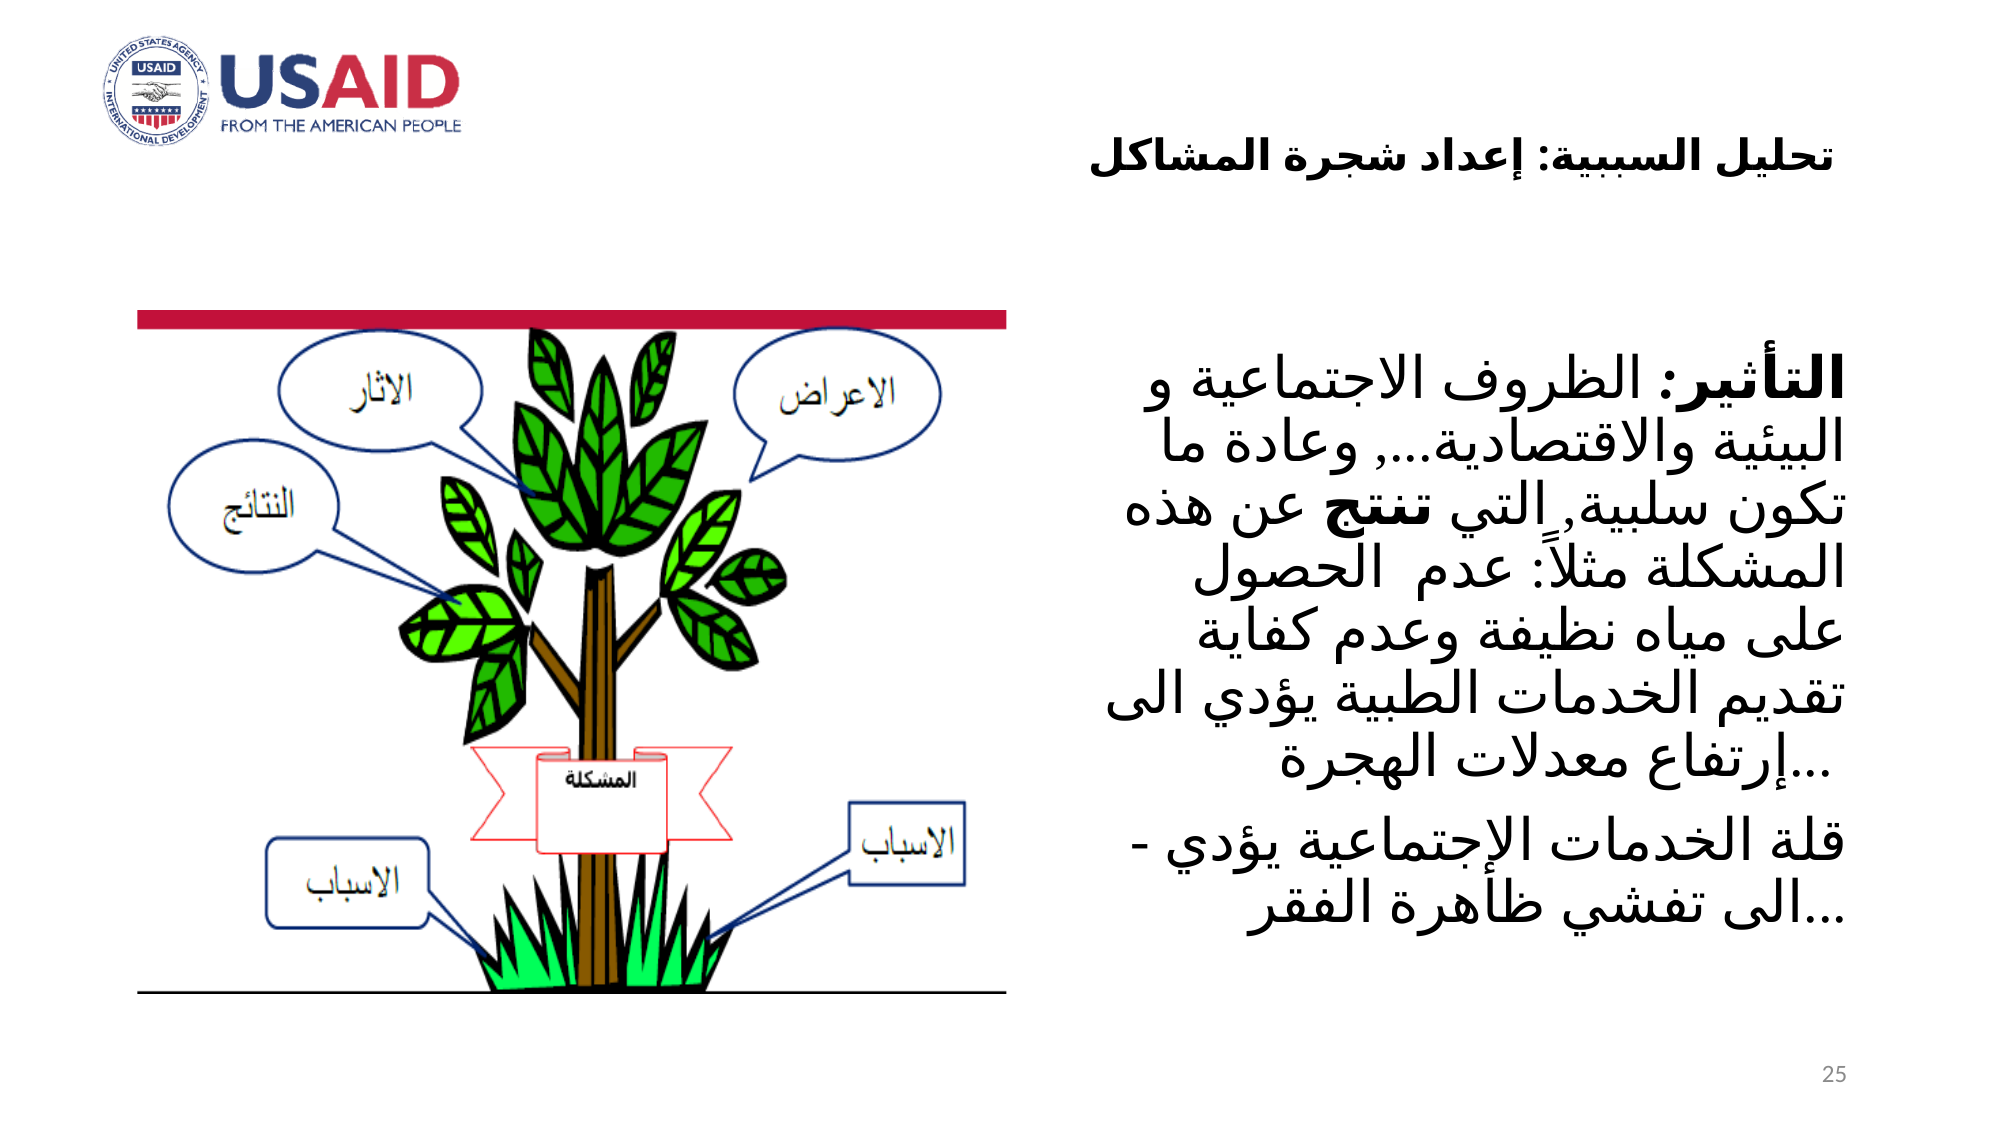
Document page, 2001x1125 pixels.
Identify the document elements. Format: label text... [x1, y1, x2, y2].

picture [137, 310, 1007, 994]
slide_number 25 [1412, 1042, 1863, 1103]
title تحليل السببية: إعداد شجرة المشاكل [137, 78, 1863, 240]
picture [49, 0, 512, 186]
list التأثير: الظروف الاجتماعية و البيئية والاقتصادية..., وعادة ما تكون سلبية, التي تنتج عن هذه المشكلة مثلاً: عدم الحصول على مياه نظيفة وعدم كفاية تقديم الخدمات الطبية يؤدي الى إرتفاع معدلات الهجرة... - قلة الخدمات الإجتماعية يؤدي الى تفشي ظاهرة الفقر... [1046, 340, 1863, 952]
